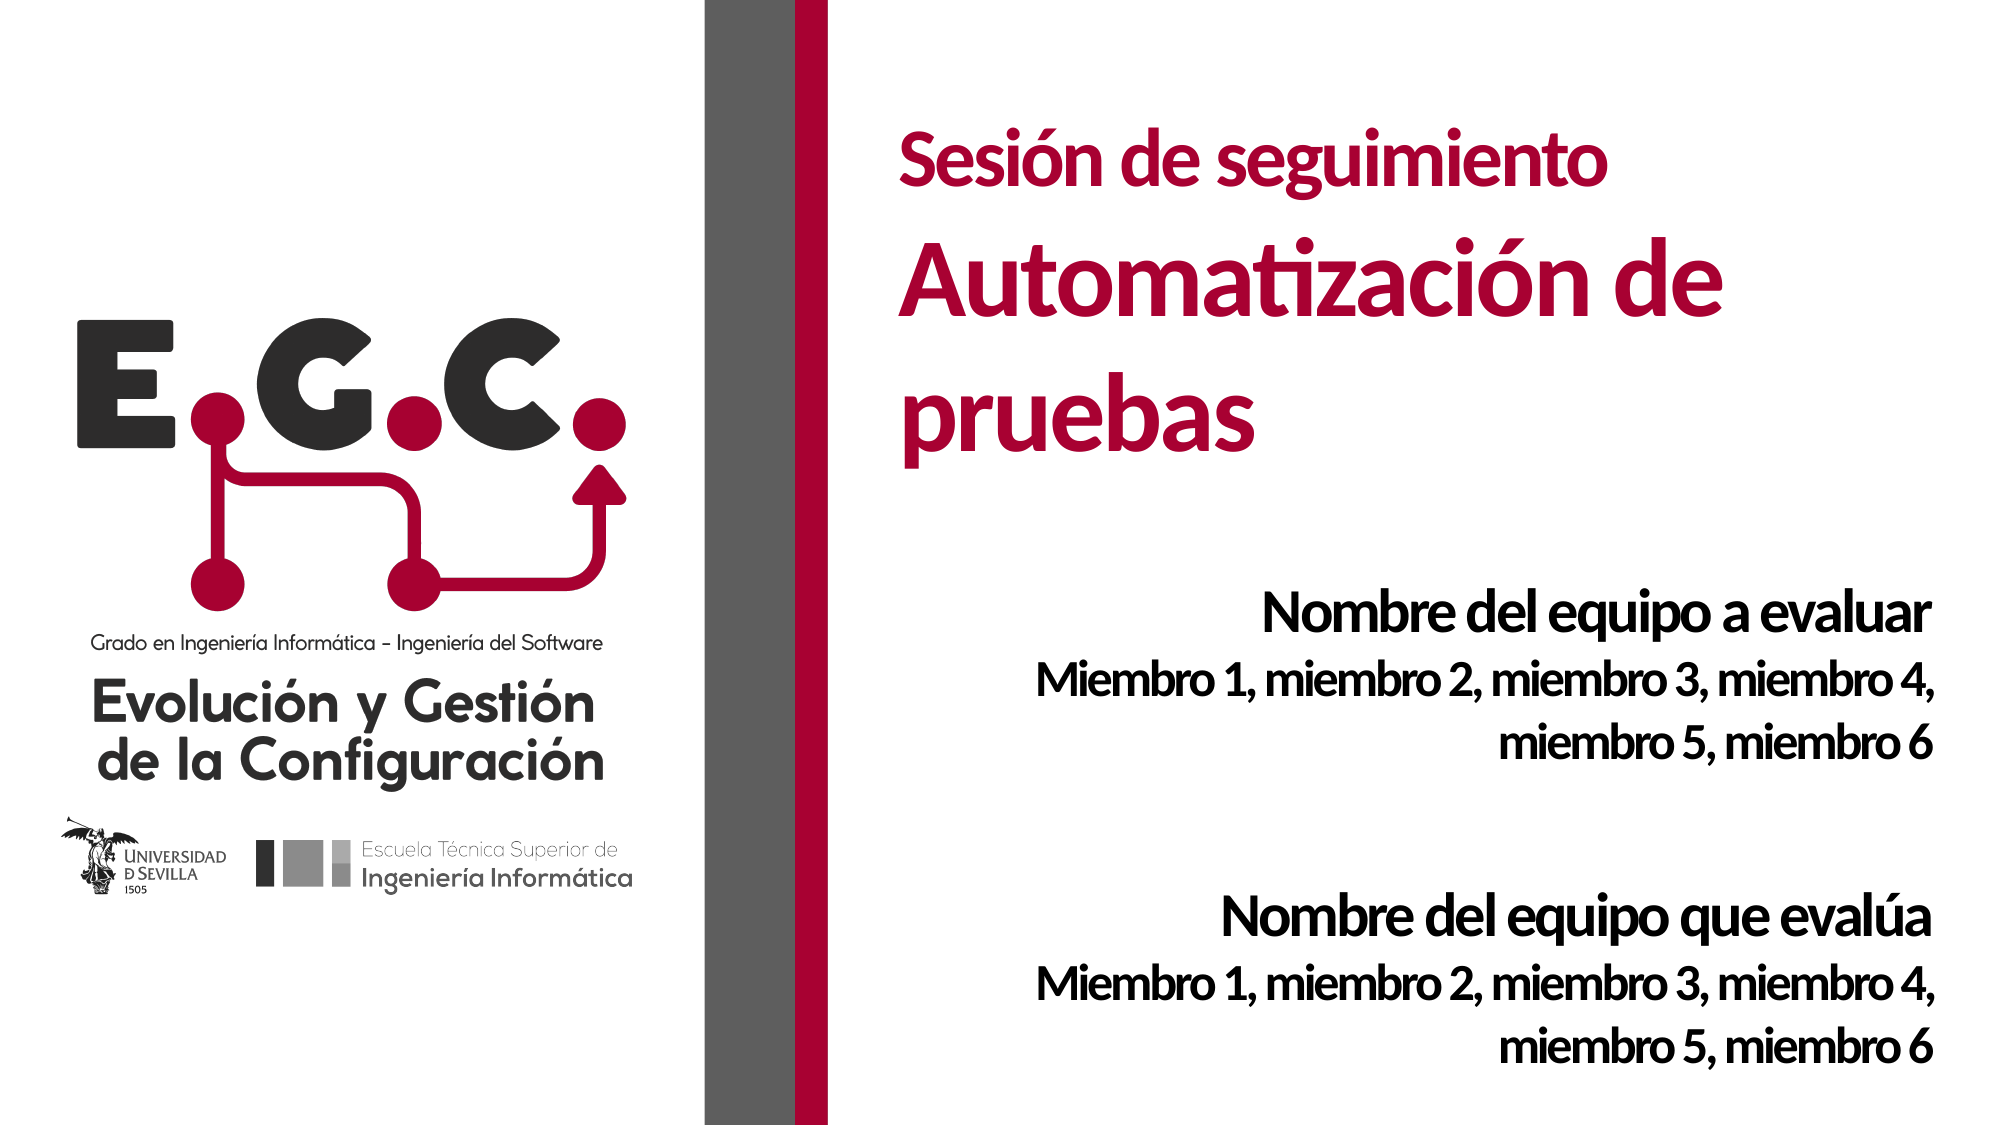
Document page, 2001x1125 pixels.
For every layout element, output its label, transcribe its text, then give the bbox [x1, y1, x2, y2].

picture [255, 839, 632, 896]
picture [10, 290, 683, 905]
text_box [793, 0, 829, 1125]
text_box Nombre del equipo que evalúa Miembro 1, miembro 2, miembro 3, miembro 4, miembro 5, miembro 6 [883, 866, 1949, 1082]
text_box Sesión de seguimiento Automatización de pruebas [883, 96, 1949, 481]
text_box [703, 0, 793, 1125]
text_box Nombre del equipo a evaluar Miembro 1, miembro 2, miembro 3, miembro 4, miembro 5, miembro 6 [883, 562, 1949, 778]
